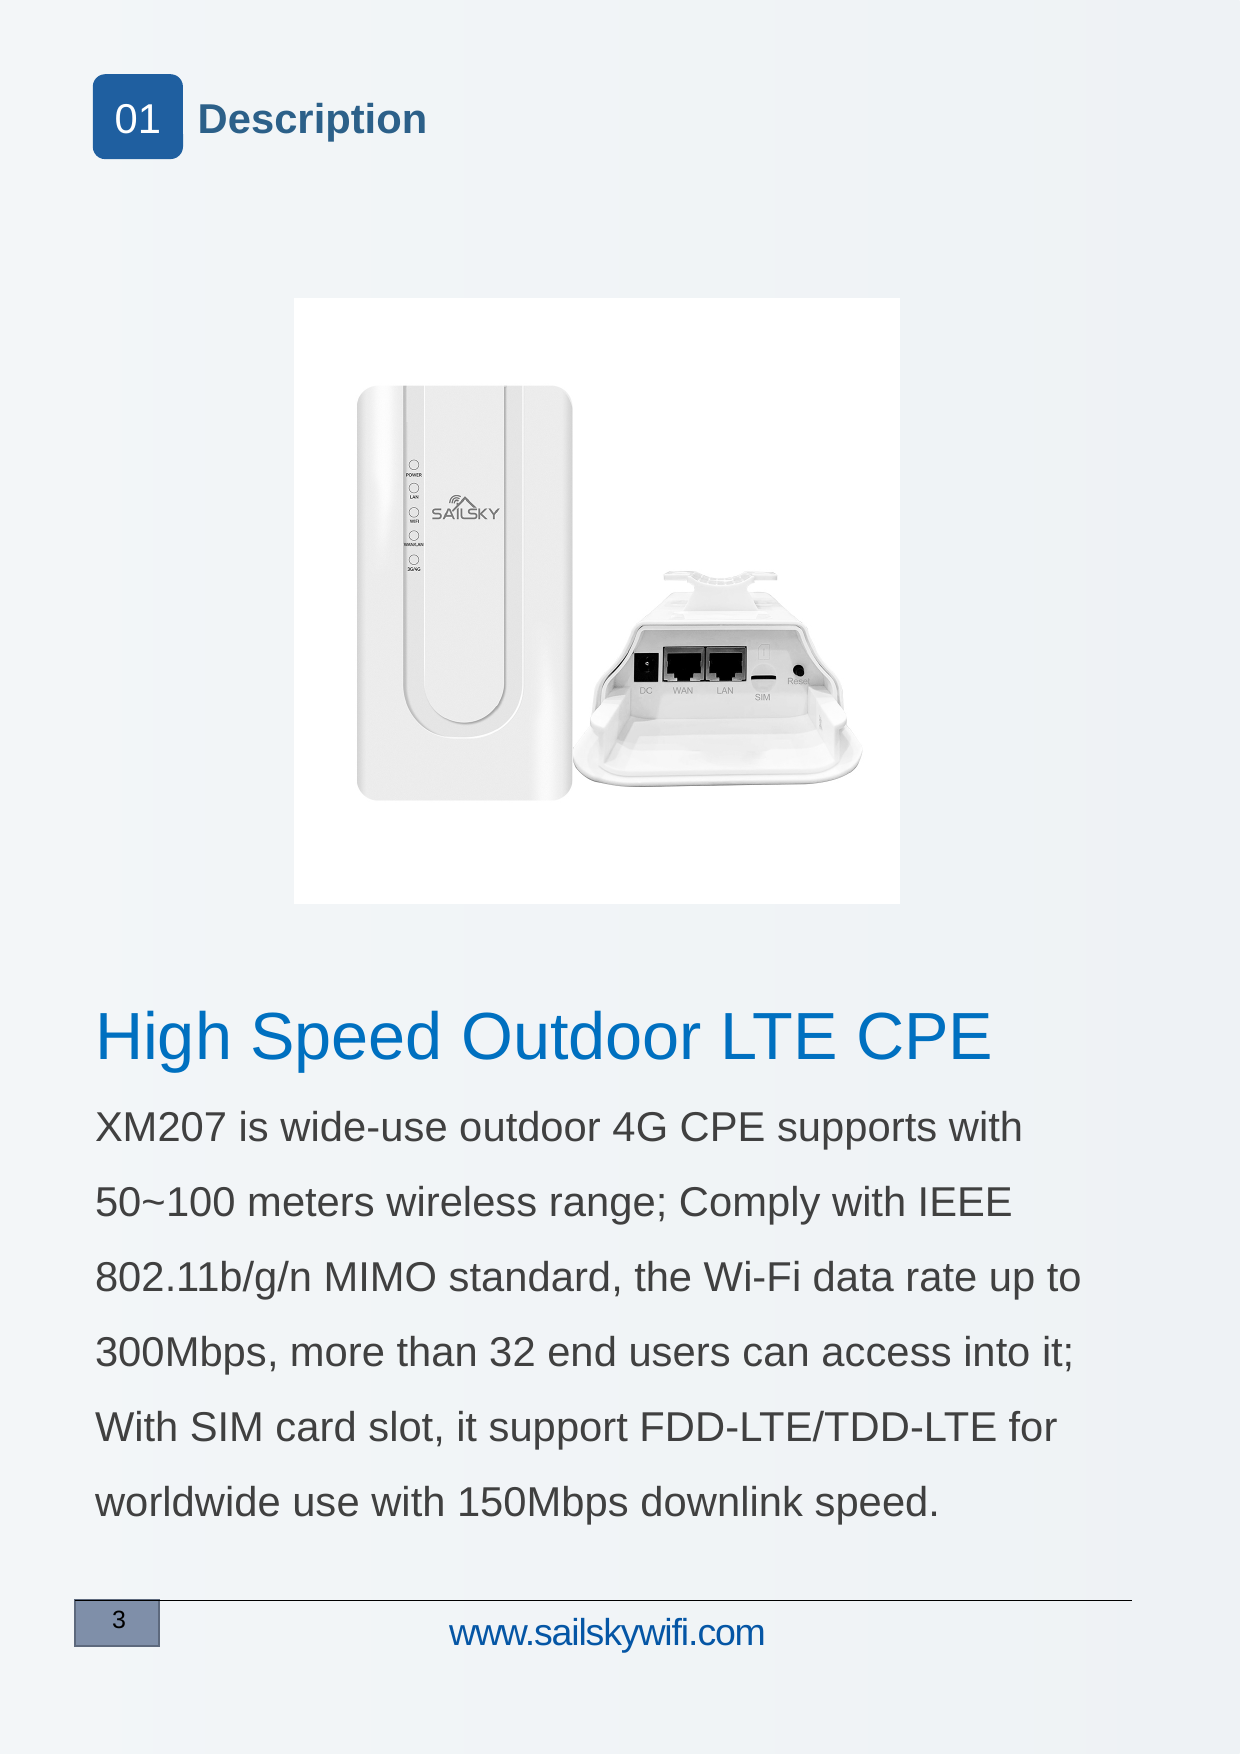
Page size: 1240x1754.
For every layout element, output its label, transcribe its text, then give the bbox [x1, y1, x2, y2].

text_box www.sailskywifi.com [158, 1600, 1057, 1661]
text_box [107, 1613, 126, 1634]
text_box 01 [91, 73, 184, 161]
text_box High Speed Outdoor LTE CPE XM207 is wide-use outdoor 4G CPE supports with 50~100 meters wireless range; Comply with IEEE 802.11b/g/n MIMO standard, the Wi-Fi data rate up to 300Mbps, more than 32 end users can access into it; With SIM card slot, it support FDD-LTE/TDD-LTE for worldwide use with 150Mbps downlink speed. [92, 64, 1160, 1594]
text_box Description [183, 83, 464, 149]
picture [294, 298, 900, 904]
text_box [74, 1601, 158, 1647]
